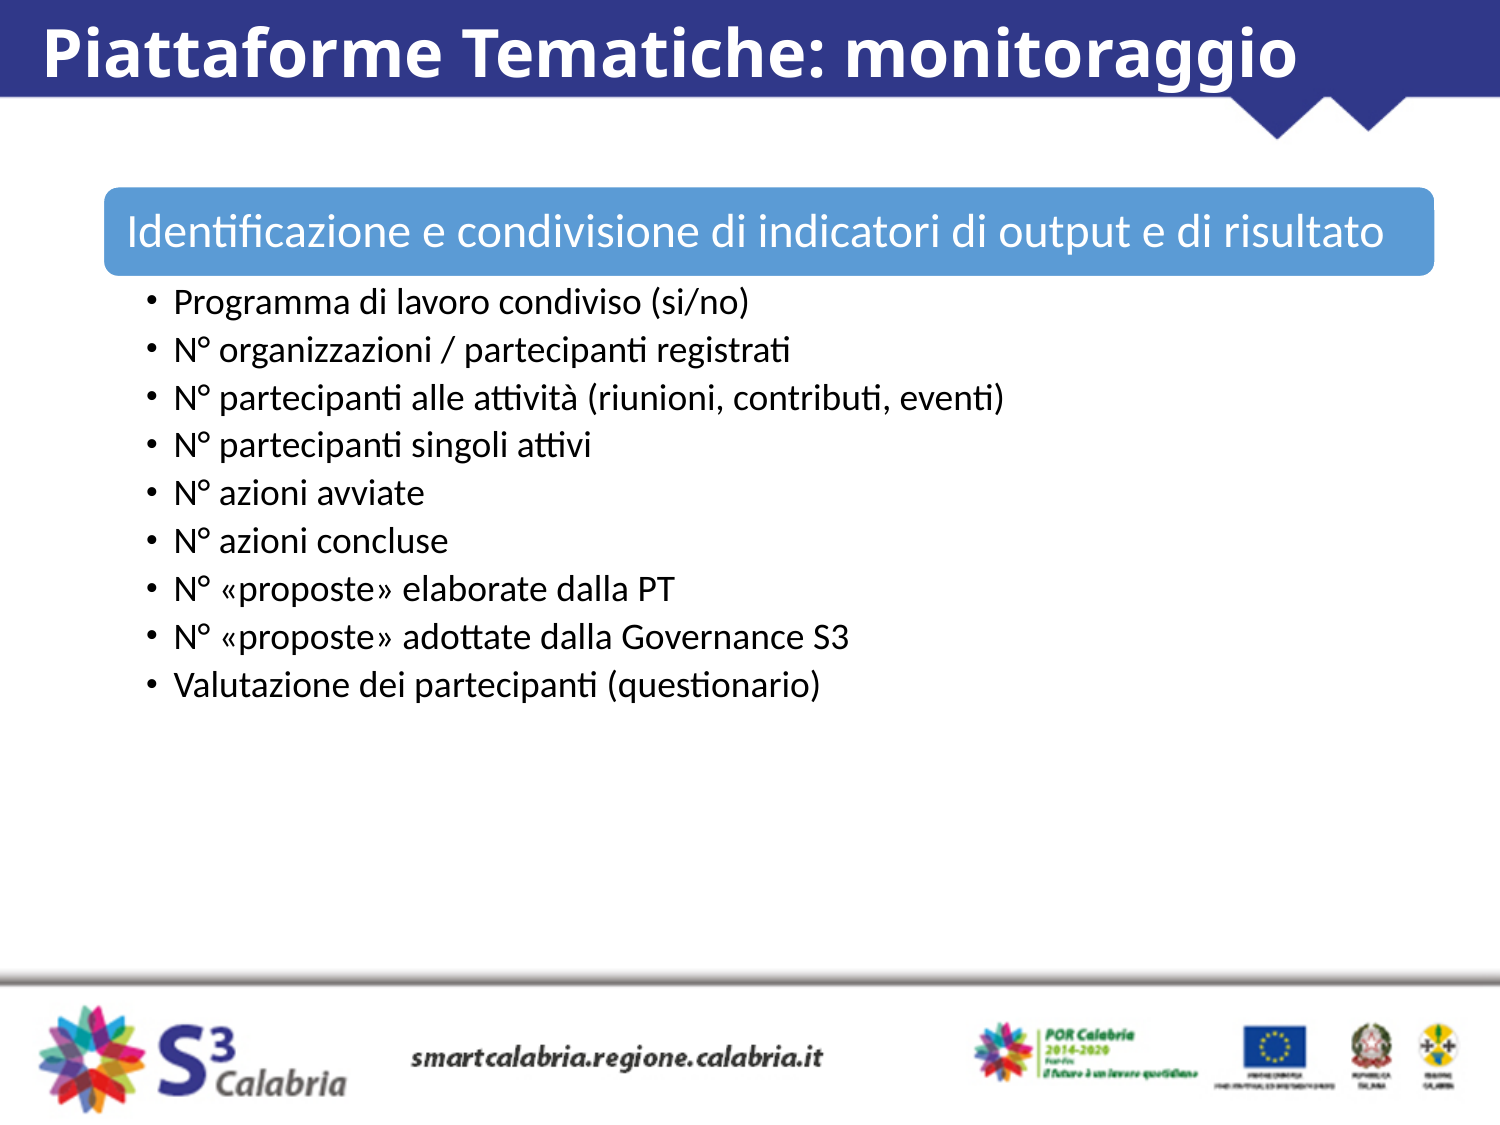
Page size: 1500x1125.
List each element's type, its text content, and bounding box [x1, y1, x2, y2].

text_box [103, 179, 1436, 894]
title Piattaforme Tematiche: monitoraggio [41, 19, 1471, 78]
picture [0, 968, 1500, 1125]
picture [0, 0, 1500, 146]
